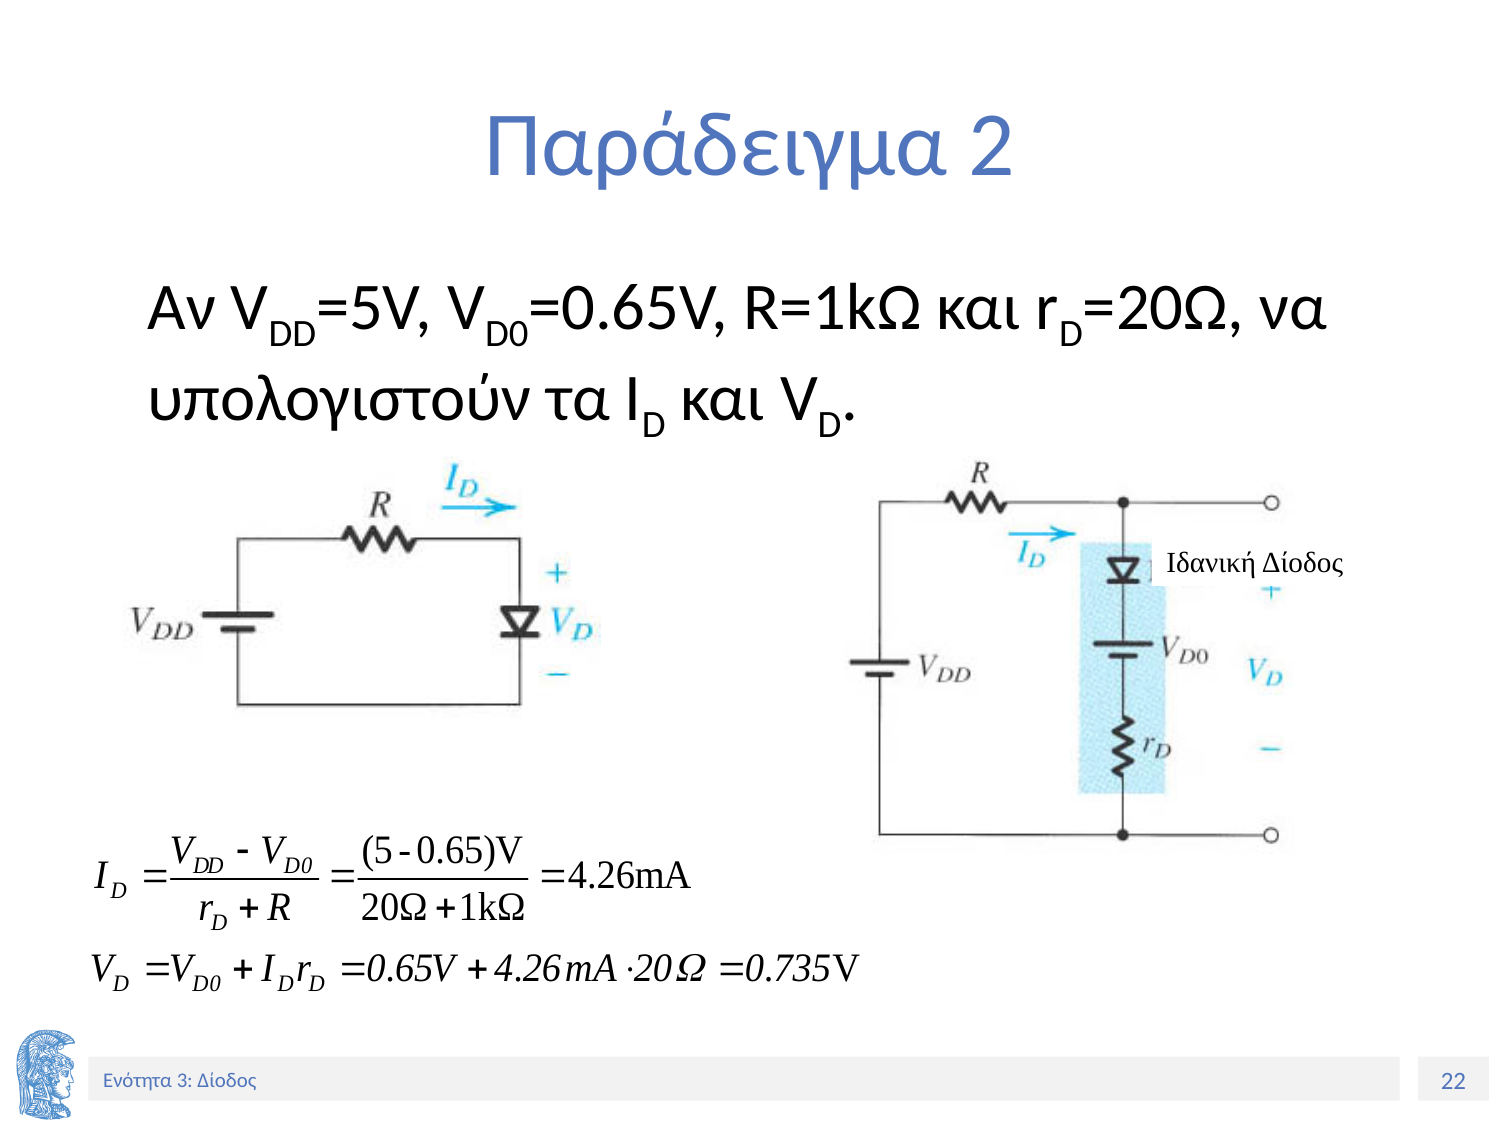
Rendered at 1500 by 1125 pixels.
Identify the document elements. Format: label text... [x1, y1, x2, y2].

title Παράδειγμα 2 [75, 45, 1425, 233]
picture [9, 1026, 81, 1120]
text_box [87, 824, 869, 1000]
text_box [844, 455, 1365, 854]
list Αν VDD=5V, VD0=0.65V, R=1kΩ και rD=20Ω, να υπολογιστούν τα ΙD και VD. [76, 255, 1427, 998]
picture [123, 455, 601, 718]
